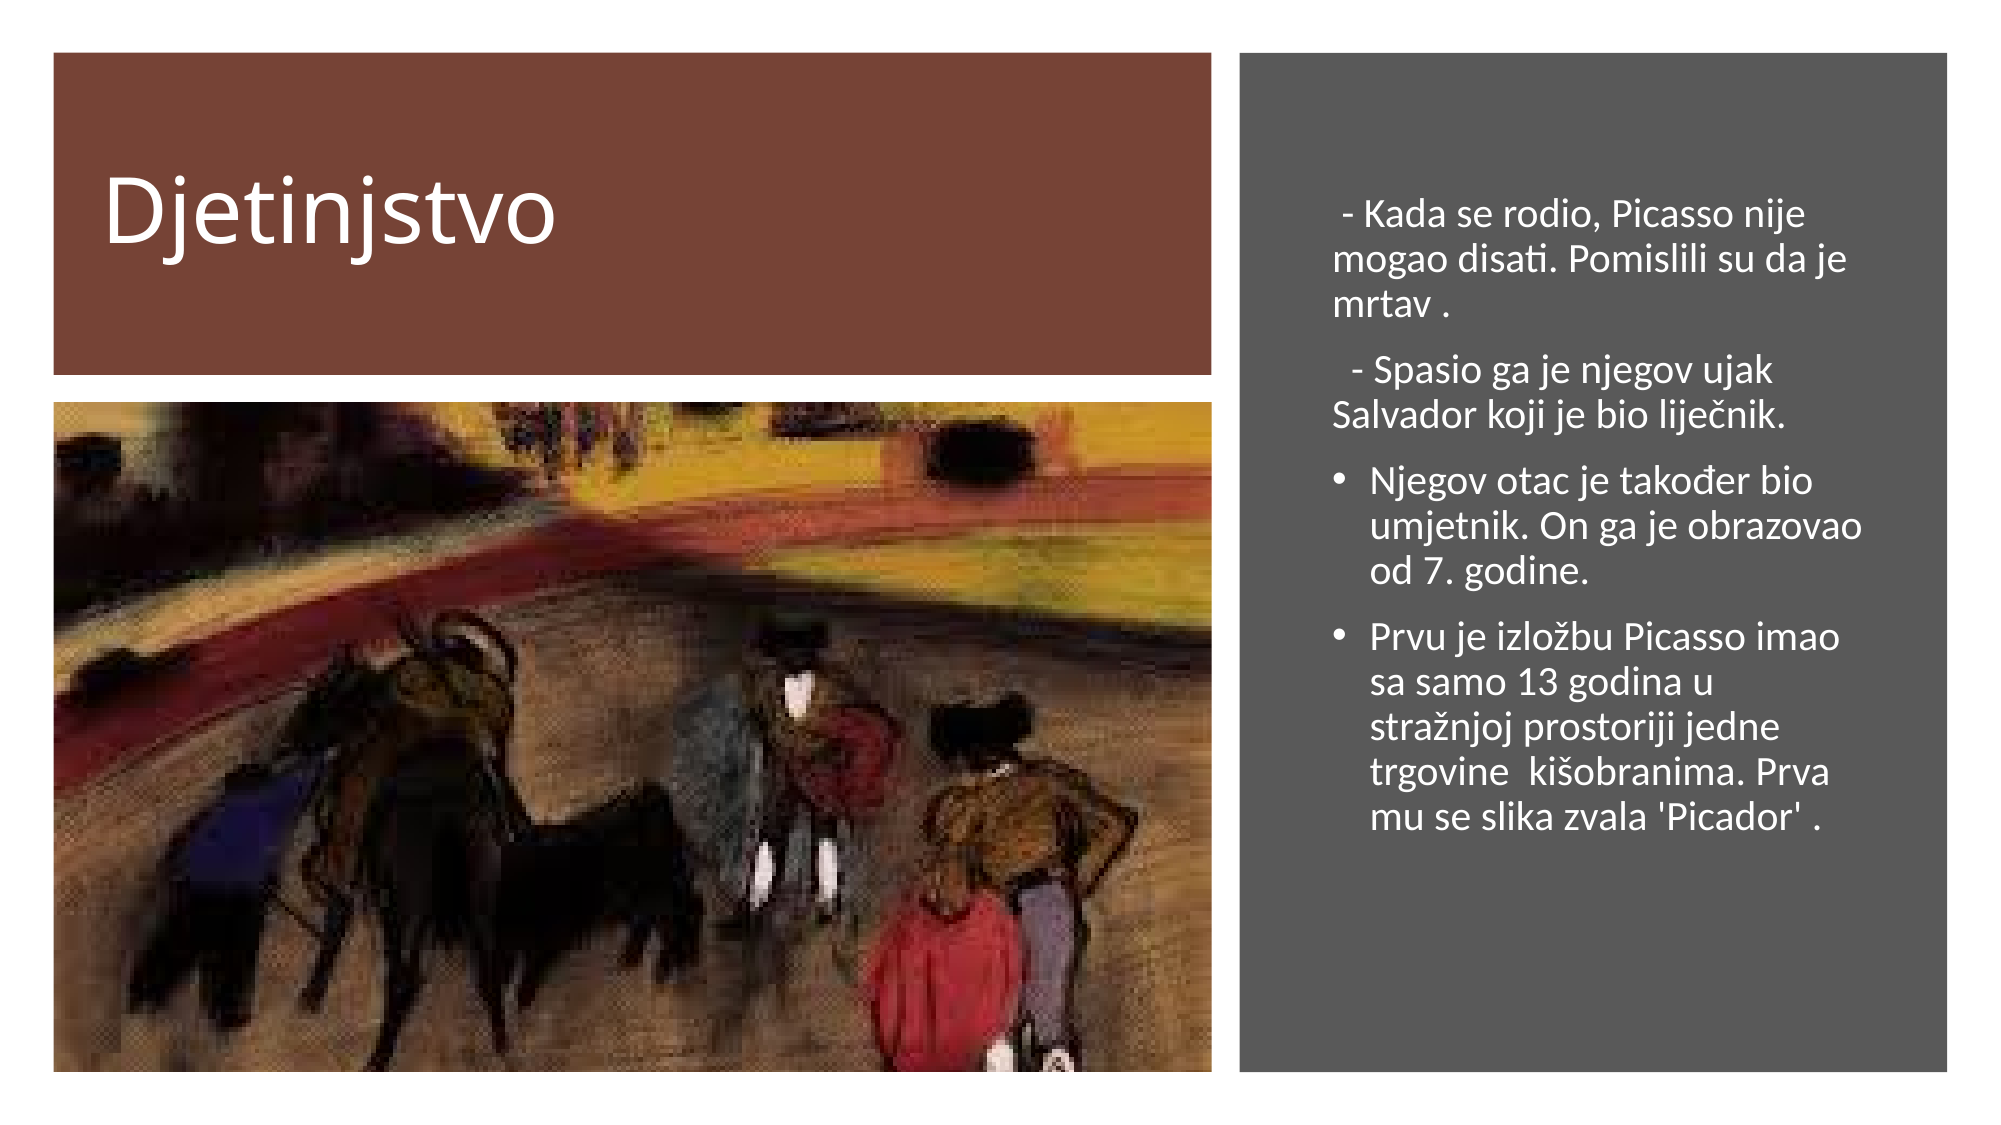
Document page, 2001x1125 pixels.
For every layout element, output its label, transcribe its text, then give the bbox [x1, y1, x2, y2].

list - Kada se rodio, Picasso nije mogao disati. Pomislili su da je mrtav . - Spasio ga je njegov ujak Salvador koji je bio liječnik. Njegov otac je također bio umjetnik. On ga je obrazovao od 7. godine. Prvu je izložbu Picasso imao sa samo 13 godina u stražnjoj prostoriji jedne trgovine kišobranima. Prva mu se slika zvala 'Picador' . [1317, 150, 1879, 947]
text_box [53, 52, 1212, 376]
text_box [1239, 52, 1948, 1073]
title Djetinjstvo [85, 80, 1168, 348]
picture [53, 402, 1212, 1072]
